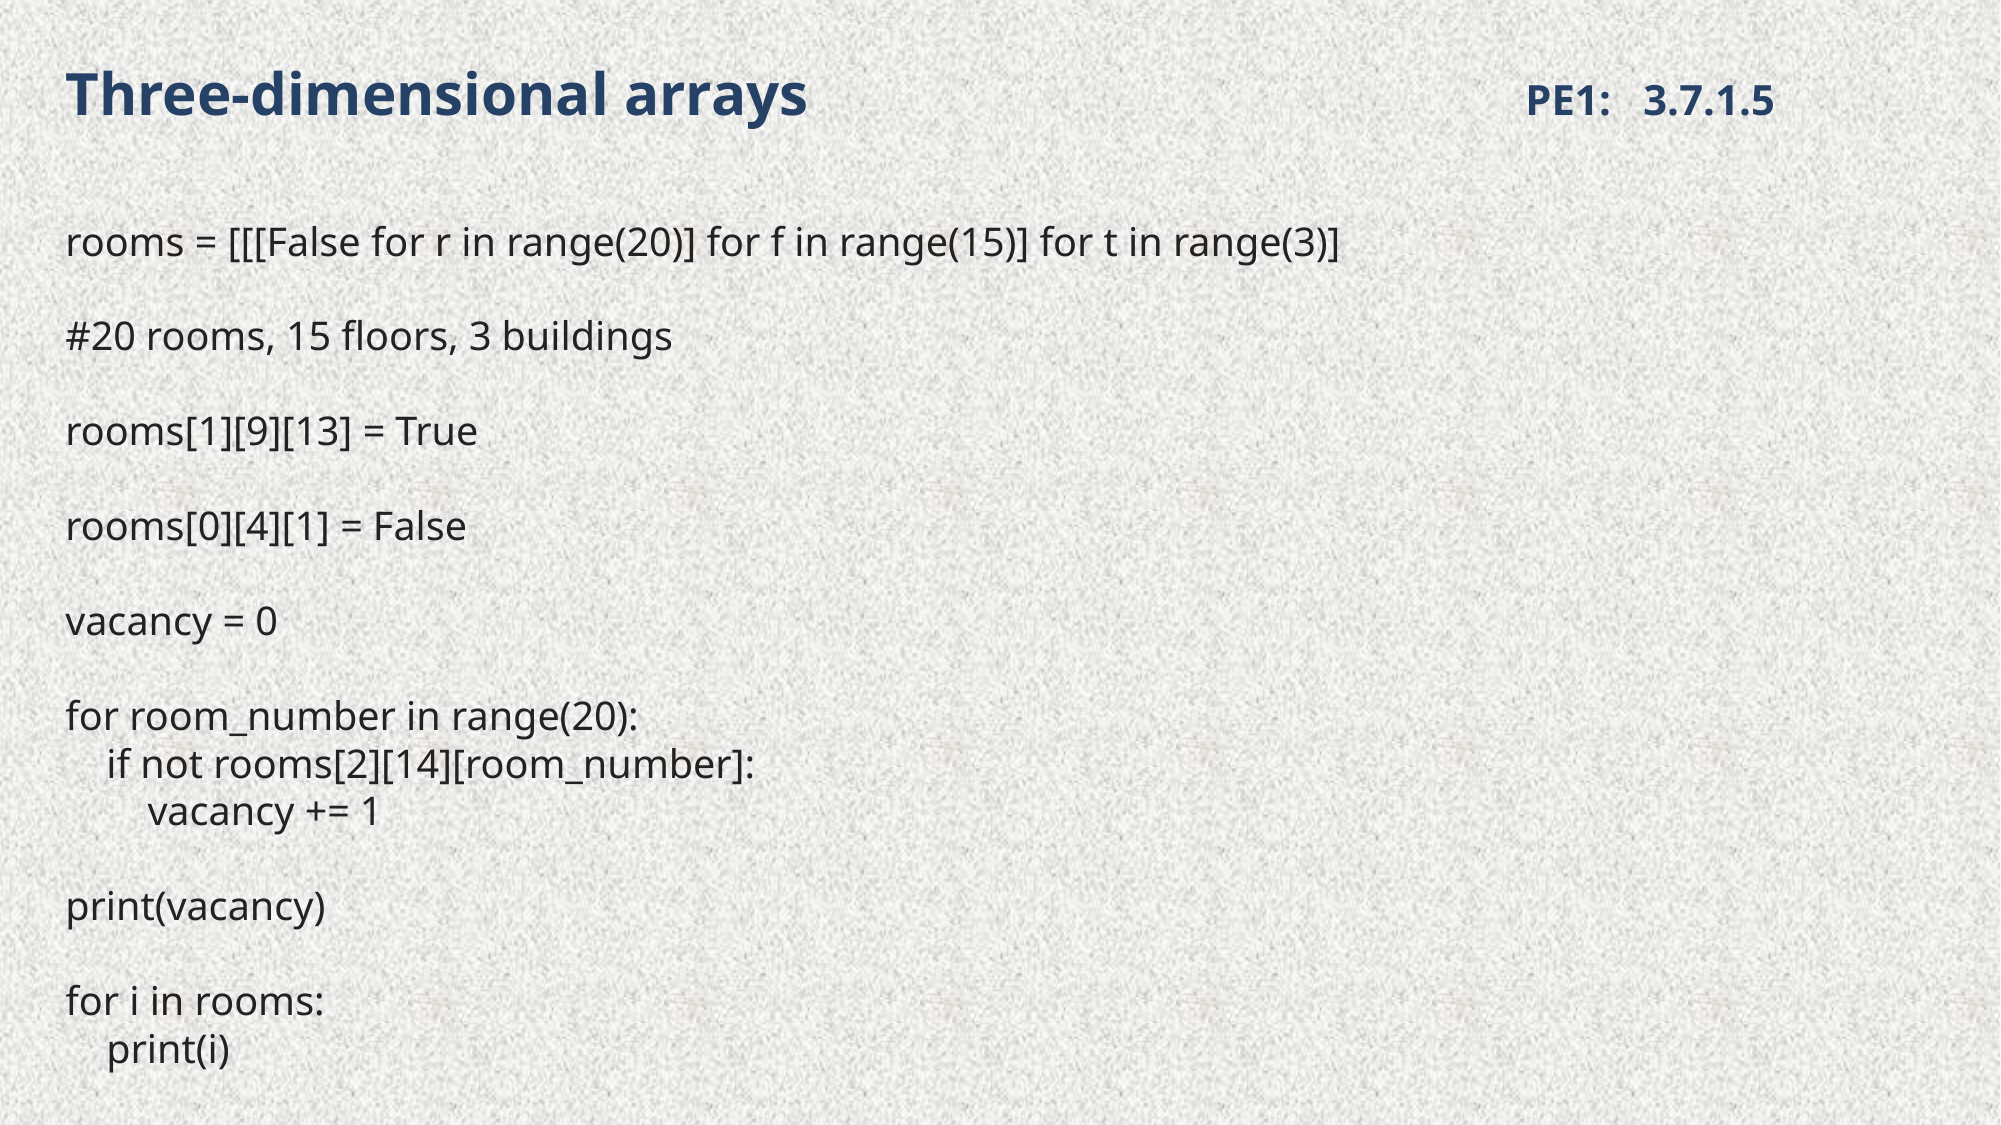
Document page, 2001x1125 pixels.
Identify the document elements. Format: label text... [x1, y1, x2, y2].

subtitle rooms = [[[False for r in range(20)] for f in range(15)] for t in range(3)] #20 rooms, 15 floors, 3 buildings rooms[1][9][13] = True rooms[0][4][1] = False vacancy = 0 for room_number in range(20): if not rooms[2][14][room_number]: vacancy += 1 print(vacancy) for i in rooms: print(i) [50, 161, 1950, 1080]
title Three-dimensional arrays PE1: 3.7.1.5 [50, 45, 1950, 136]
picture [0, 0, 2001, 1125]
